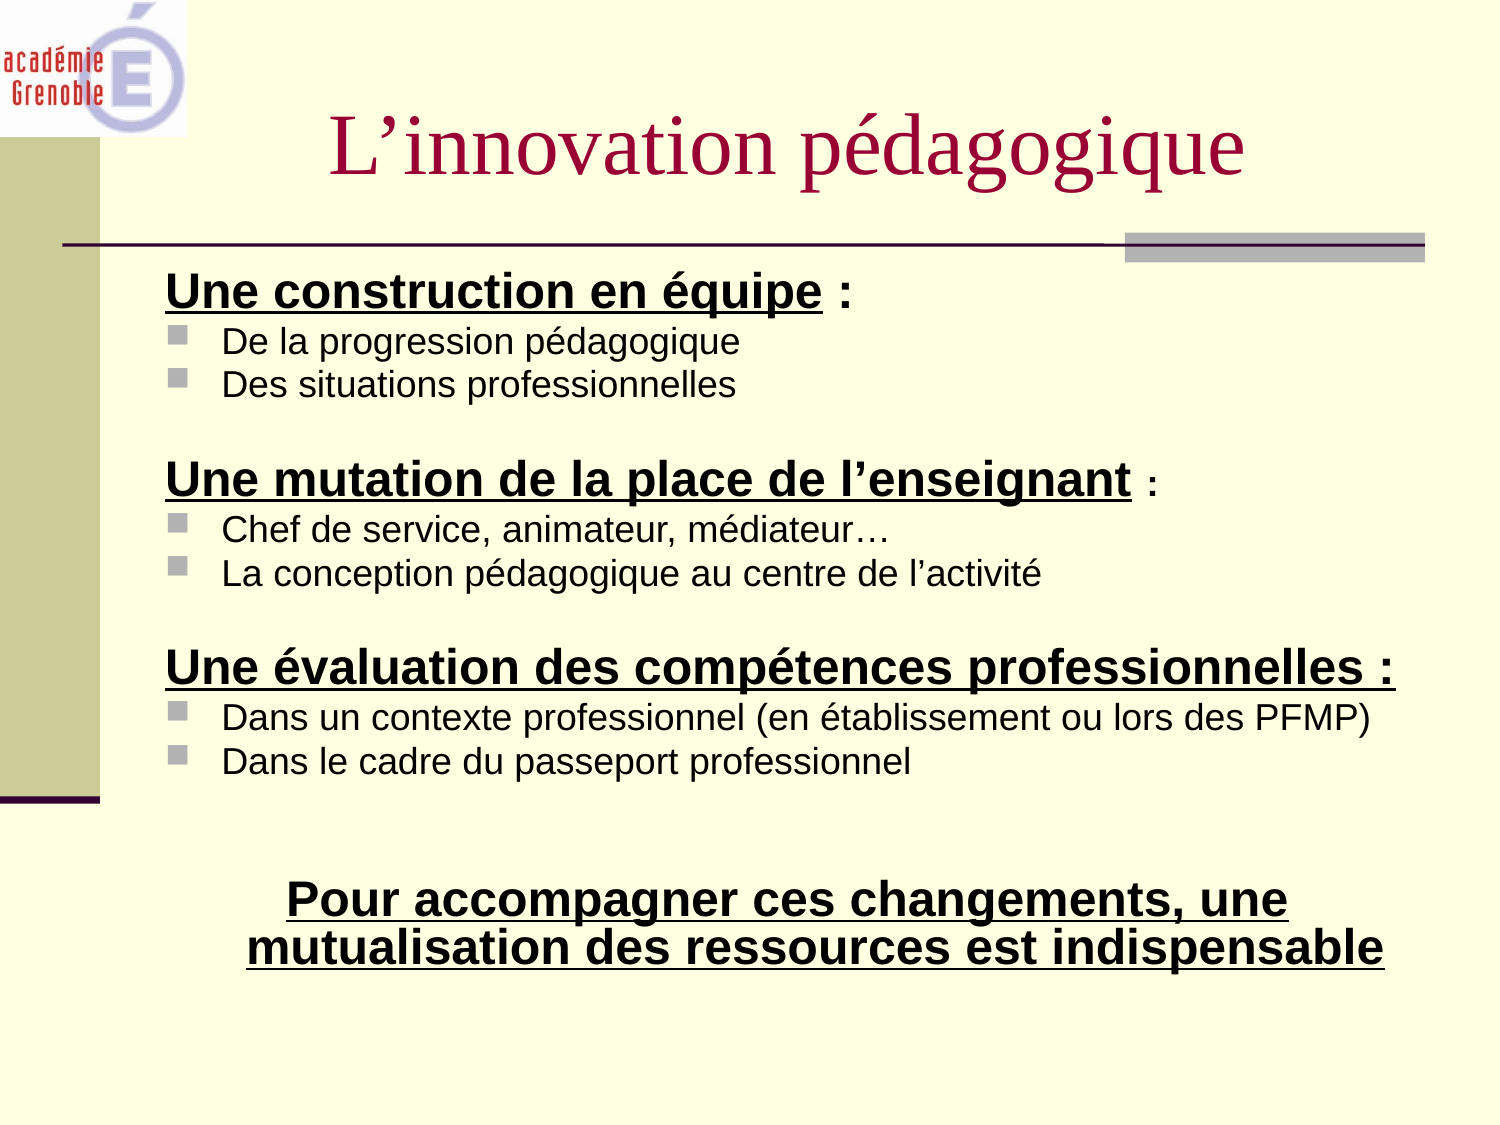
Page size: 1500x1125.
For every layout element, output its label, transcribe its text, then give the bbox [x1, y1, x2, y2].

list Une construction en équipe : De la progression pédagogique Des situations professionnelles Une mutation de la place de l’enseignant : Chef de service, animateur, médiateur… La conception pédagogique au centre de l’activité Une évaluation des compétences professionnelles : Dans un contexte professionnel (en établissement ou lors des PFMP) Dans le cadre du passeport professionnel Pour accompagner ces changements, une mutualisation des ressources est indispensable [149, 262, 1426, 1006]
picture [0, 0, 187, 137]
title L’innovation pédagogique [149, 45, 1426, 234]
